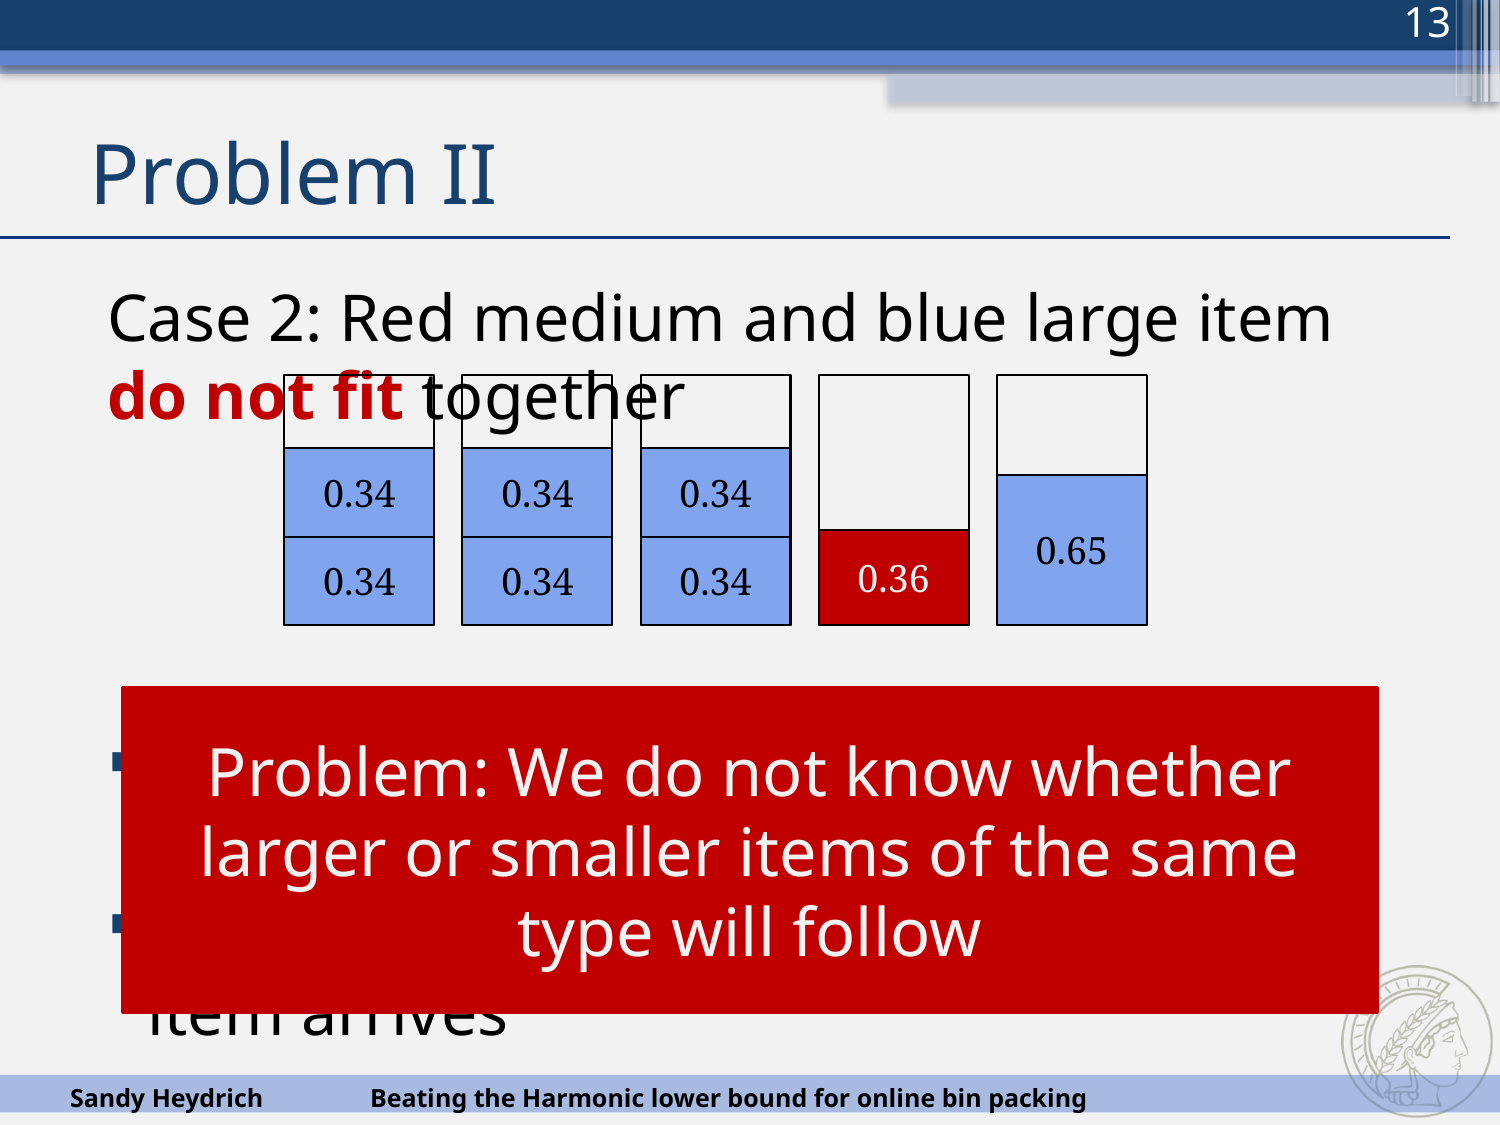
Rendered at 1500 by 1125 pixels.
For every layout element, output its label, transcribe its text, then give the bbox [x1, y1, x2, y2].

text_box [461, 373, 614, 447]
title Problem II [75, 112, 1425, 231]
text_box [283, 373, 436, 447]
picture [1341, 965, 1493, 1074]
text_box 0.34 [283, 538, 436, 627]
text_box Problem: We do not know whether larger or smaller items of the same type will follow [121, 686, 1379, 1014]
text_box 0.34 [461, 538, 614, 627]
text_box 0.34 [461, 447, 614, 538]
list Case 2: Red medium and blue large item do not fit together Ideal world: red item should be the smallest medium item But: we assign the color as soon as an item arrives [75, 269, 1425, 1063]
text_box 0.34 [283, 447, 436, 538]
text_box [639, 373, 792, 447]
list Sandy Heydrich Beating the Harmonic lower bound for online bin packing [37, 1074, 1125, 1113]
slide_number 13 [1341, 0, 1466, 61]
picture [1341, 1113, 1493, 1118]
text_box [817, 373, 970, 626]
text_box [995, 373, 1148, 473]
text_box 0.34 [639, 538, 792, 627]
text_box 0.34 [639, 447, 792, 538]
text_box 0.65 [995, 473, 1148, 626]
